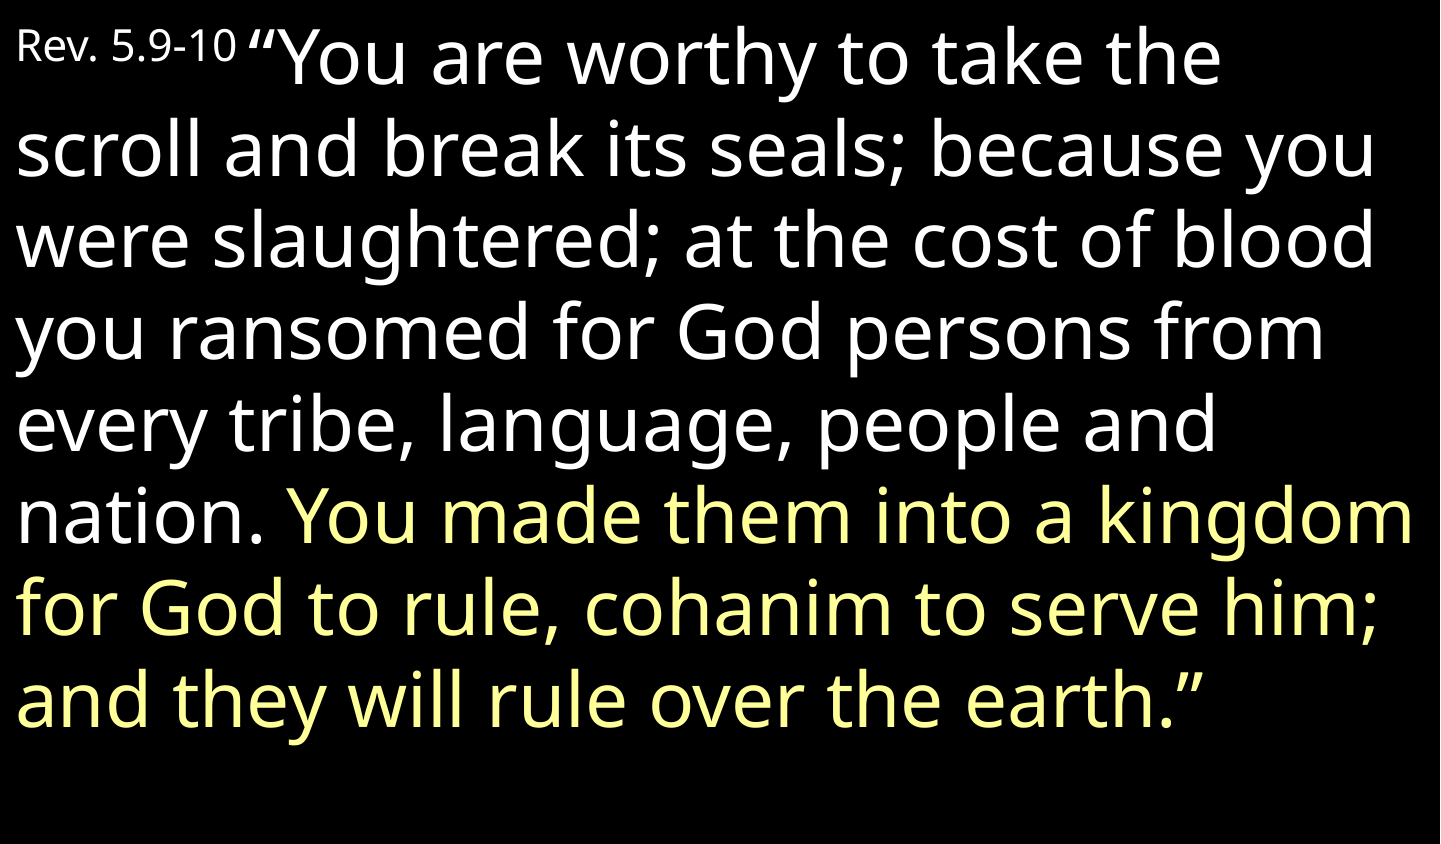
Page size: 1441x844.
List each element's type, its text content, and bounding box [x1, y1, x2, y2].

list Rev. 5.9-10 “You are worthy to take the scroll and break its seals; because you were slaughtered; at the cost of blood you ransomed for God persons from every tribe, language, people and nation. You made them into a kingdom for God to rule, cohanim to serve him; and they will rule over the earth.” [0, 0, 1441, 844]
